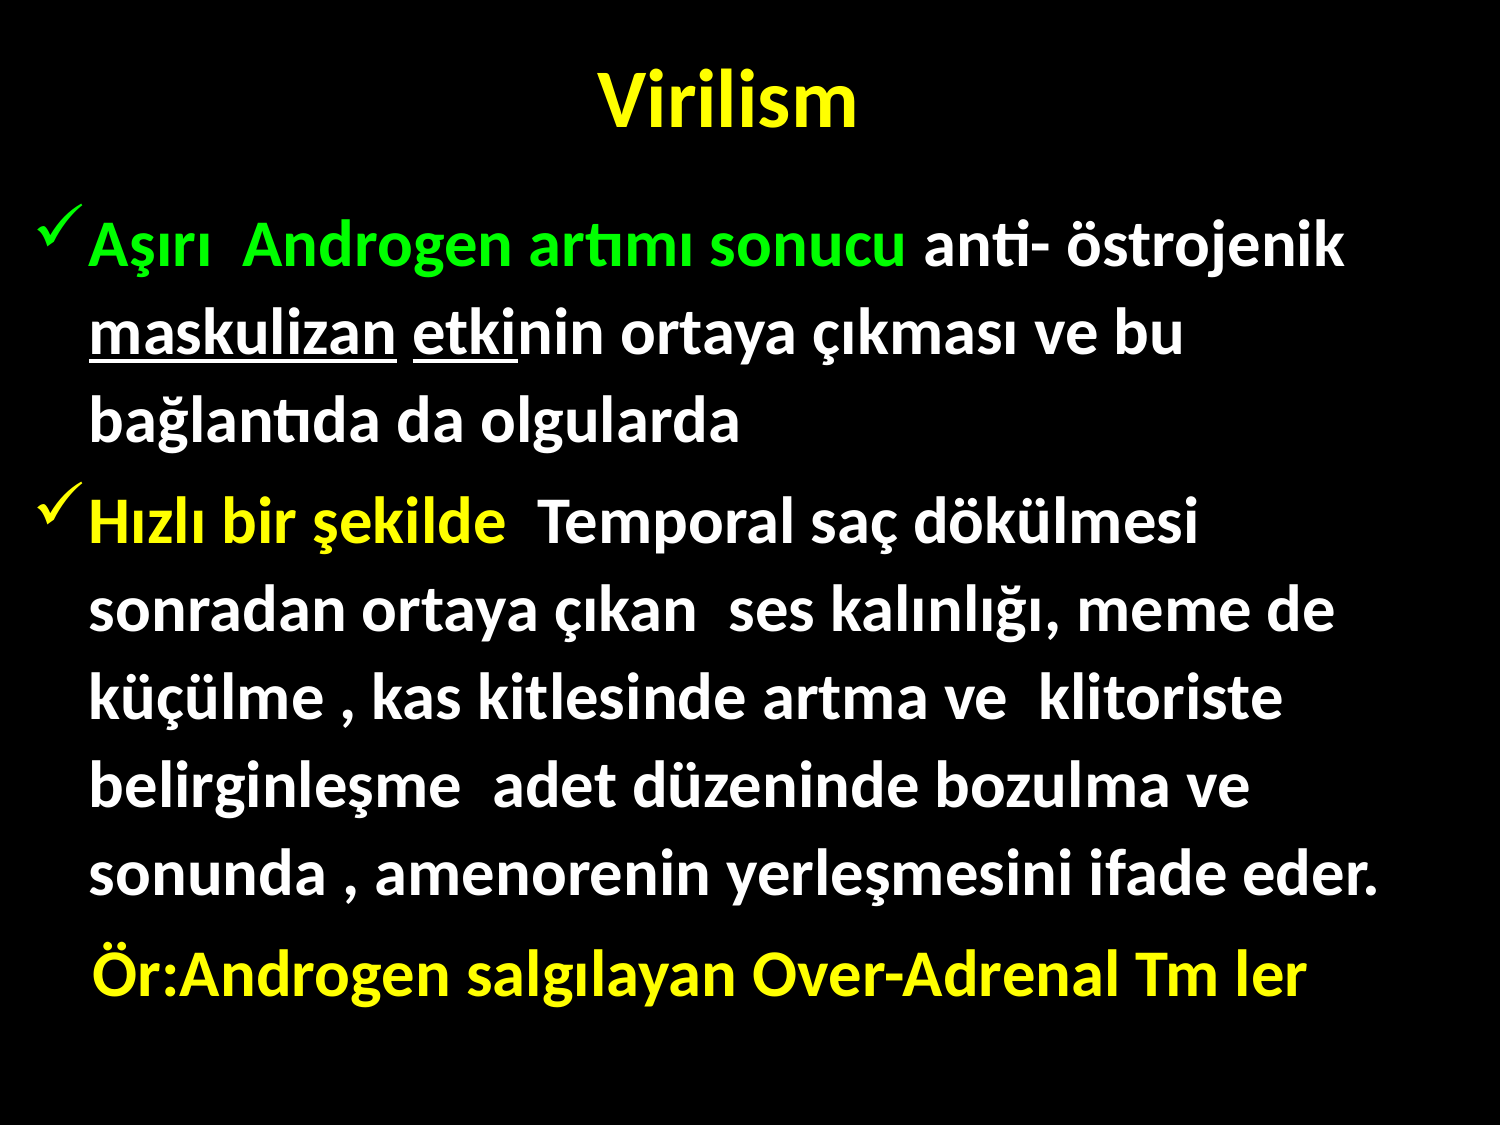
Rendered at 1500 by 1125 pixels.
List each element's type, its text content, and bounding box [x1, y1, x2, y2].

title Virilism [53, 0, 1404, 184]
list Aşırı Androgen artımı sonucu anti- östrojenik maskulizan etkinin ortaya çıkması ve bu bağlantıda da olgularda Hızlı bir şekilde Temporal saç dökülmesi sonradan ortaya çıkan ses kalınlığı, meme de küçülme , kas kitlesinde artma ve klitoriste belirginleşme adet düzeninde bozulma ve sonunda , amenorenin yerleşmesini ifade eder. Ör:Androgen salgılayan Over-Adrenal Tm ler [17, 184, 1425, 1125]
